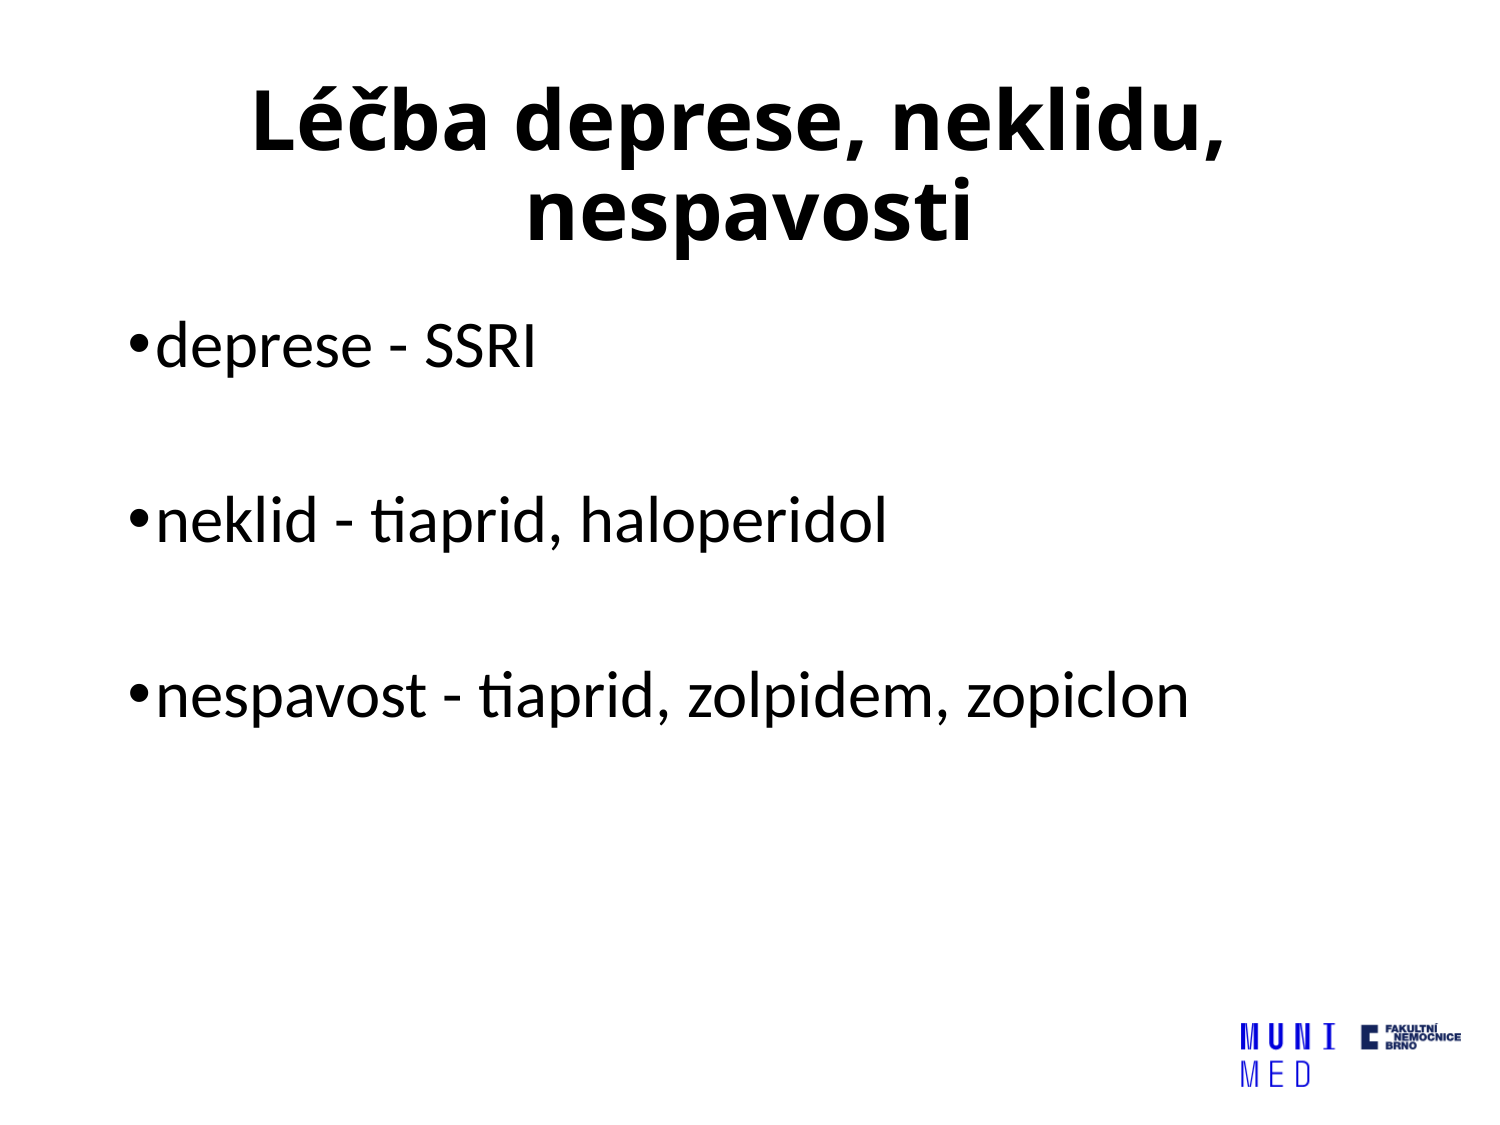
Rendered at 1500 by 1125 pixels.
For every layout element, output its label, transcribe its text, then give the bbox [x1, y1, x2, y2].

picture [1222, 1011, 1475, 1100]
title Léčba deprese, neklidu, nespavosti [103, 59, 1397, 278]
list deprese - SSRI neklid - tiaprid, haloperidol nespavost - tiaprid, zolpidem, zopiclon [112, 302, 1388, 978]
